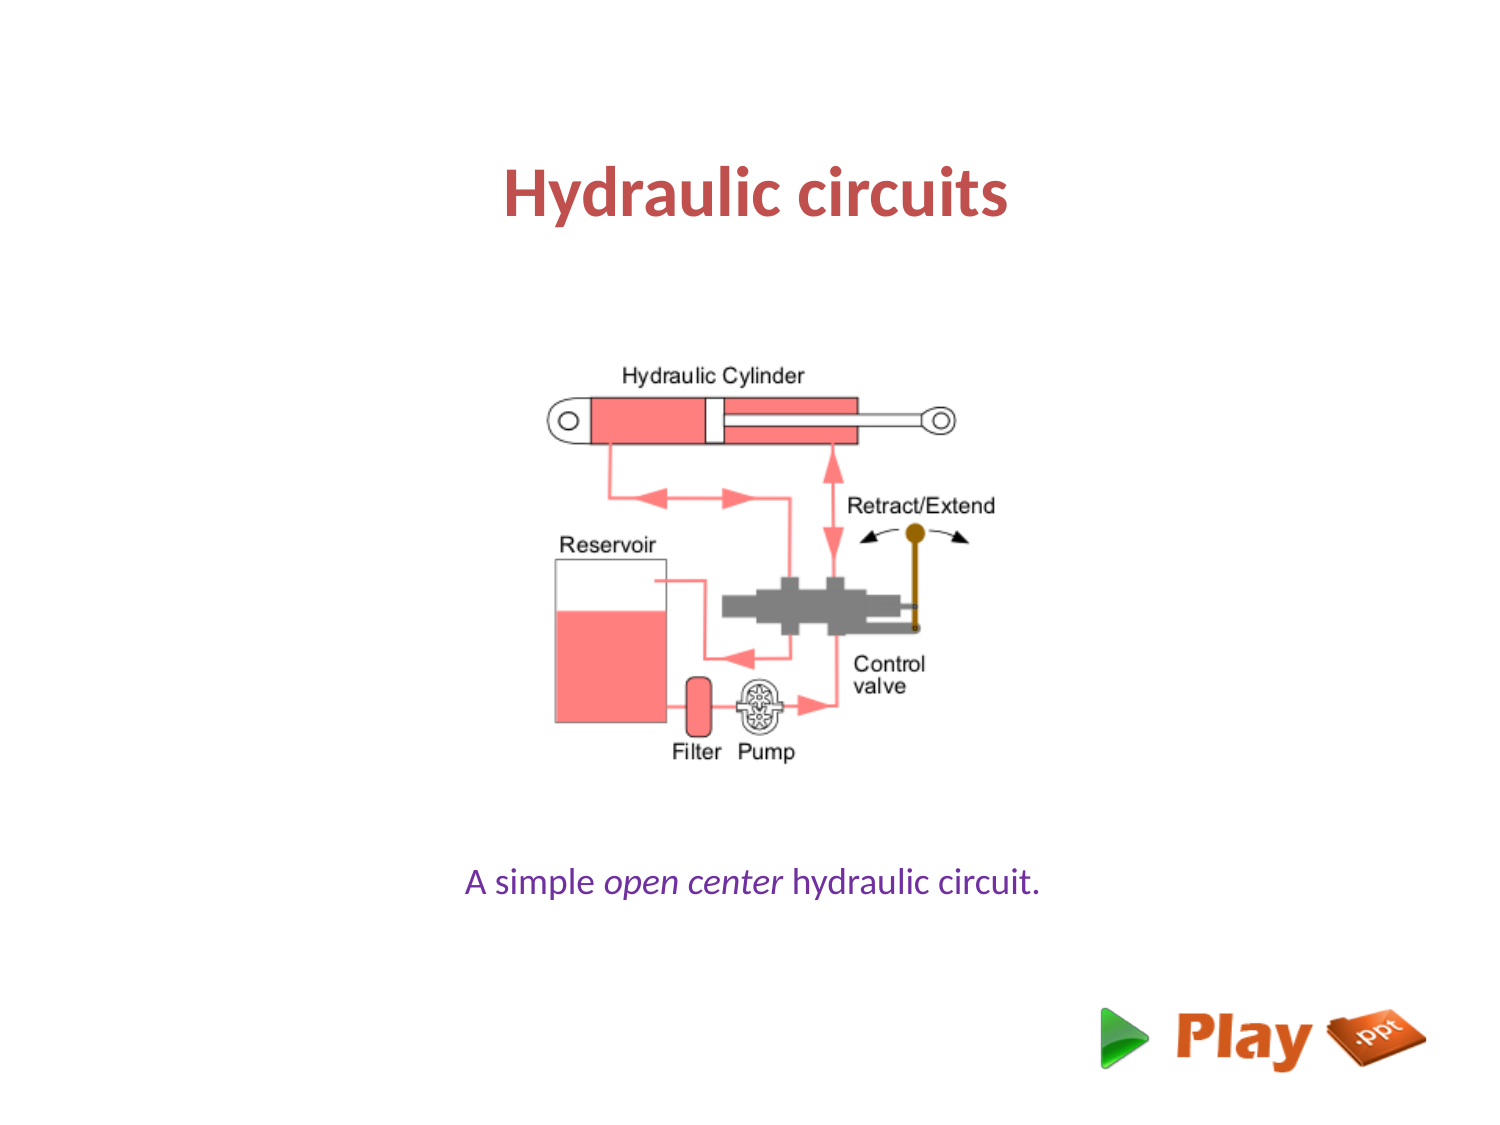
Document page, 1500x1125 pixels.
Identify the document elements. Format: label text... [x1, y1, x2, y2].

text_box A simple open center hydraulic circuit. [449, 849, 1063, 910]
picture [1074, 995, 1452, 1081]
title Hydraulic circuits [75, 137, 1438, 325]
picture [499, 324, 1032, 794]
